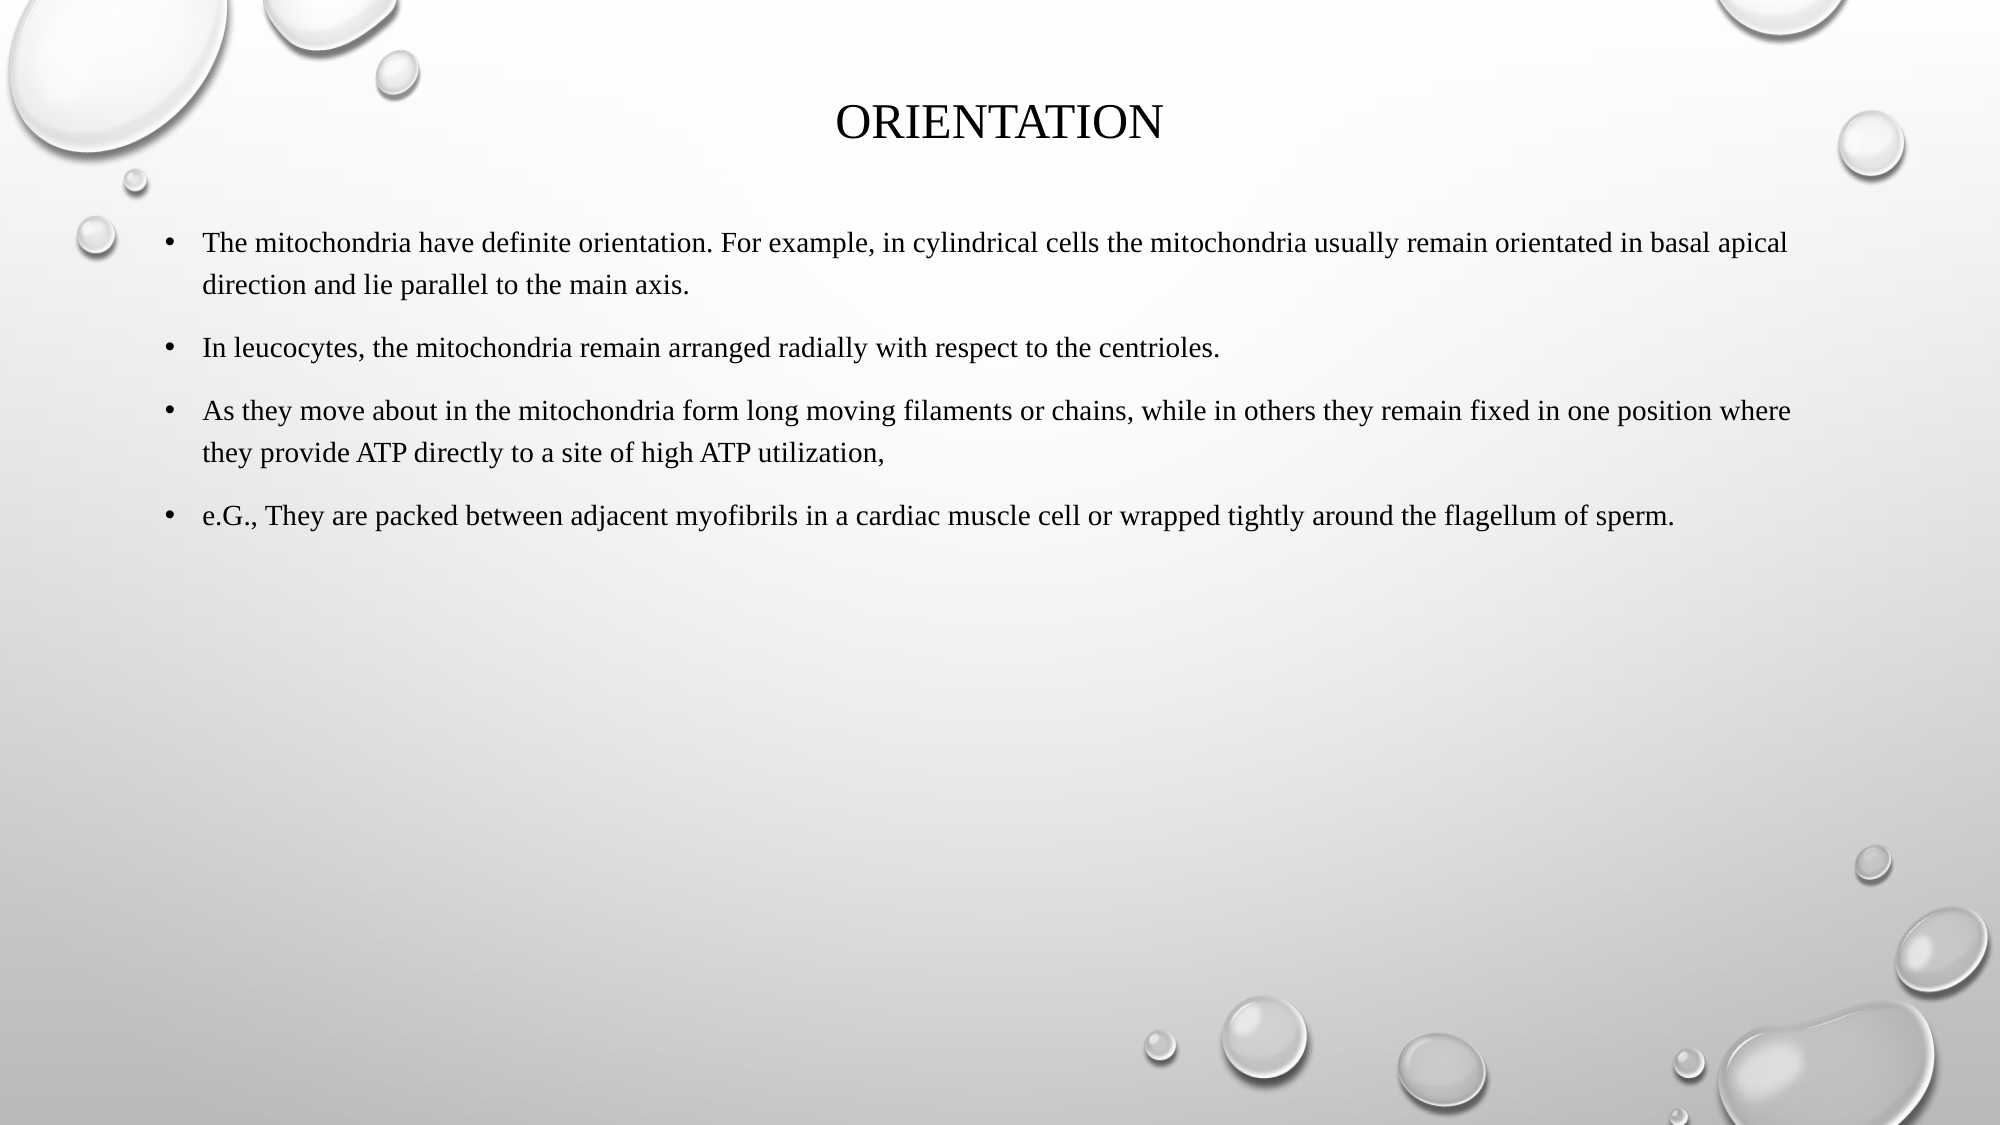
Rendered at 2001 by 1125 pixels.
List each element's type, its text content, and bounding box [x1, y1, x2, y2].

list The mitochondria have definite orientation. For example, in cylindrical cells the mitochondria usually remain orientated in basal apical direction and lie parallel to the main axis. In leucocytes, the mitochondria remain arranged radially with respect to the centrioles. As they move about in the mitochondria form long moving filaments or chains, while in others they remain fixed in one position where they provide ATP directly to a site of high ATP utilization, e.G., They are packed between adjacent myofibrils in a cardiac muscle cell or wrapped tightly around the flagellum of sperm. [149, 209, 1850, 950]
title Orientation [149, 69, 1850, 176]
picture [0, 0, 2000, 1125]
